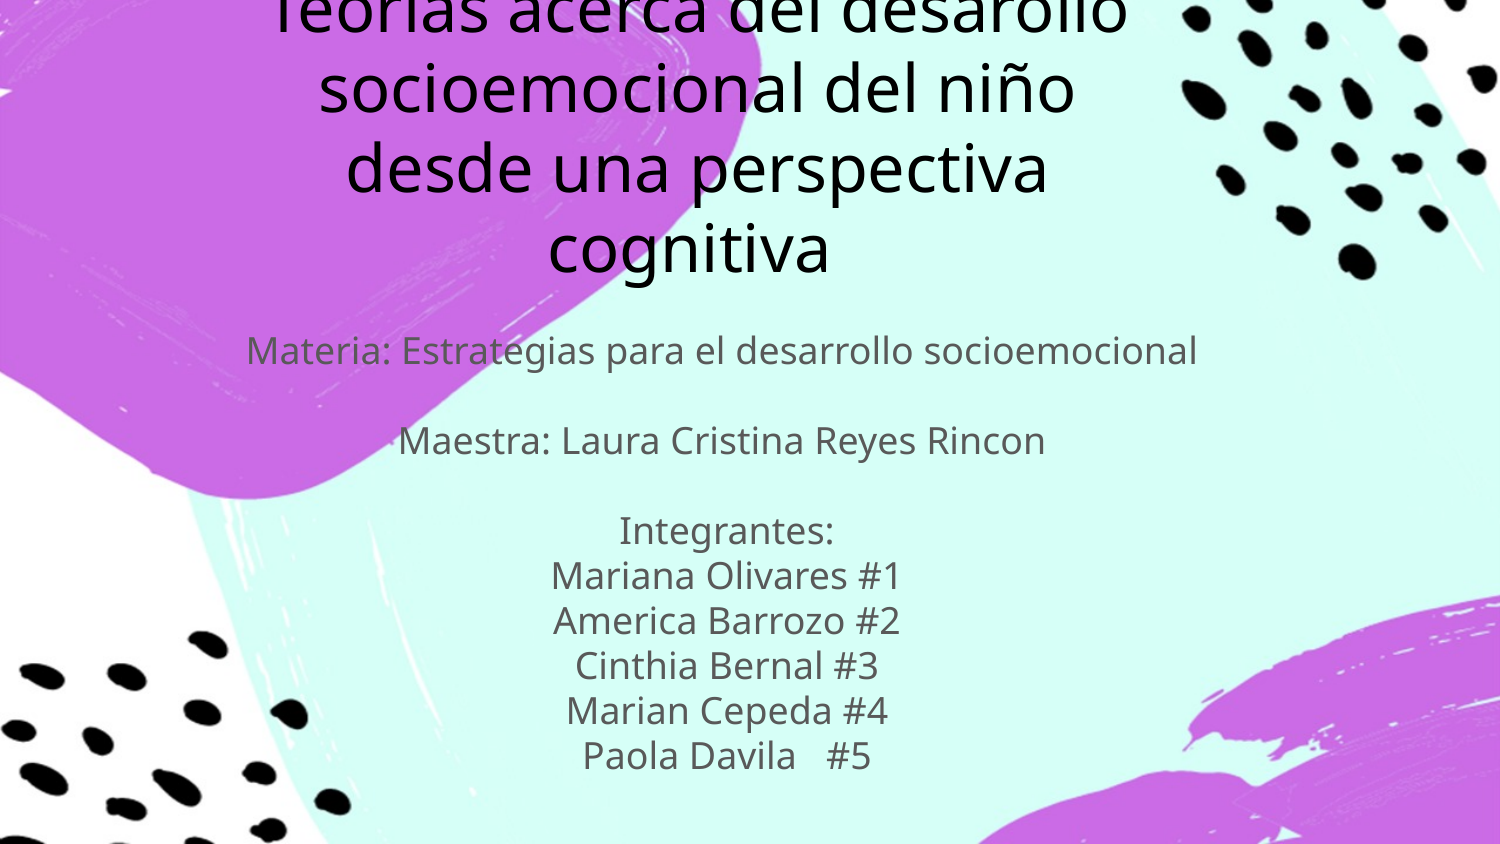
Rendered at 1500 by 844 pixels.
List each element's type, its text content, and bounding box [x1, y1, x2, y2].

title Teorias acerca del desarollo socioemocional del niño desde una perspectiva cognitiva [200, 55, 1197, 301]
subtitle Materia: Estrategias para el desarrollo socioemocional Maestra: Laura Cristina Reyes Rincon Integrantes: Mariana Olivares #1 America Barrozo #2 Cinthia Bernal #3 Marian Cepeda #4 Paola Davila #5 [128, 311, 1327, 844]
picture [0, 0, 1500, 844]
